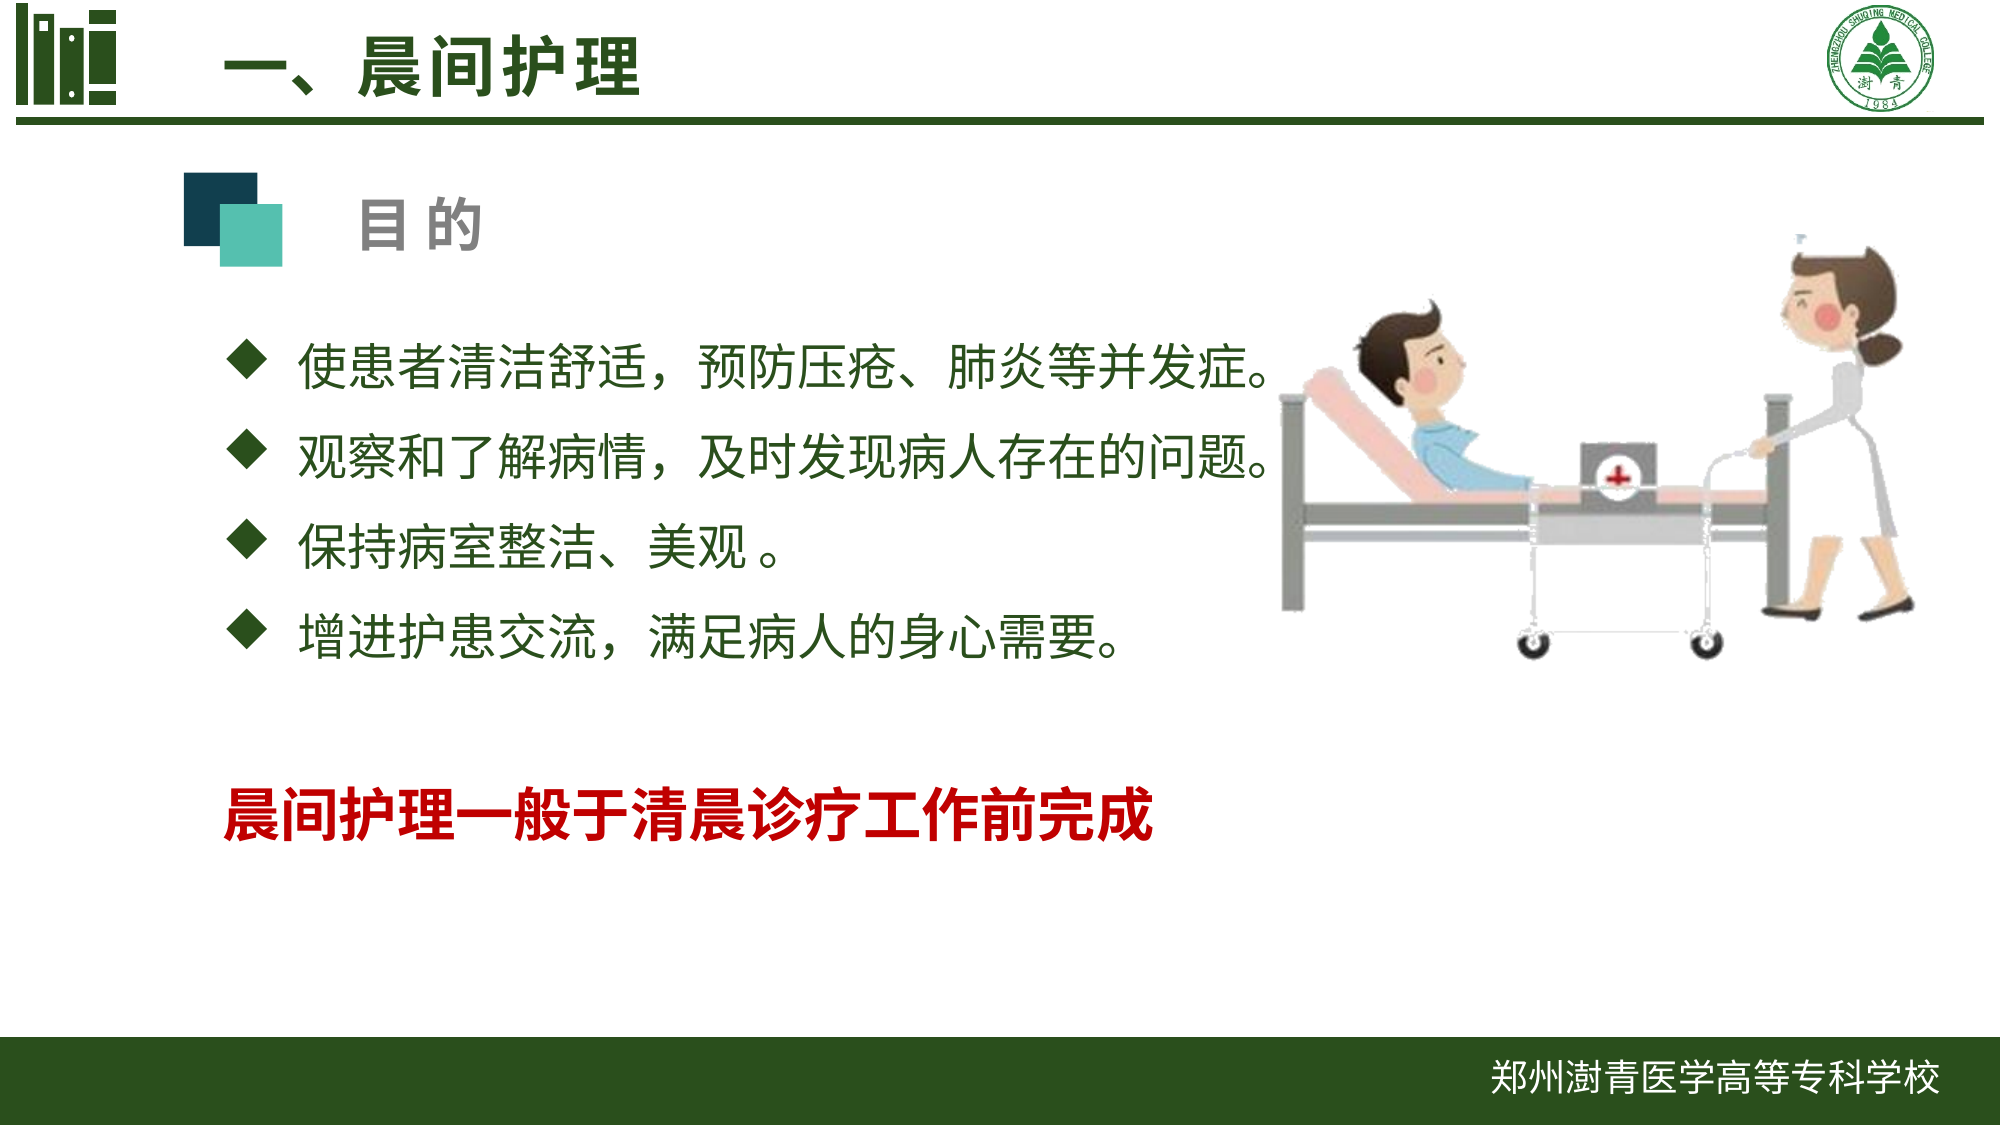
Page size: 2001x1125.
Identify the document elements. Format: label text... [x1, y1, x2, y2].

text_box 晨间护理一般于清晨诊疗工作前完成 [207, 770, 1367, 856]
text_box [183, 172, 507, 267]
text_box 郑州澍青医学高等专科学校 [1431, 1046, 2000, 1116]
list 一、晨间护理 [207, 17, 752, 112]
text_box 使患者清洁舒适，预防压疮、肺炎等并发症。 观察和了解病情，及时发现病人存在的问题。 保持病室整洁、美观 。 增进护患交流，满足病人的身心需要。 [207, 297, 1643, 673]
picture [1241, 234, 1970, 666]
picture [1827, 5, 1934, 112]
